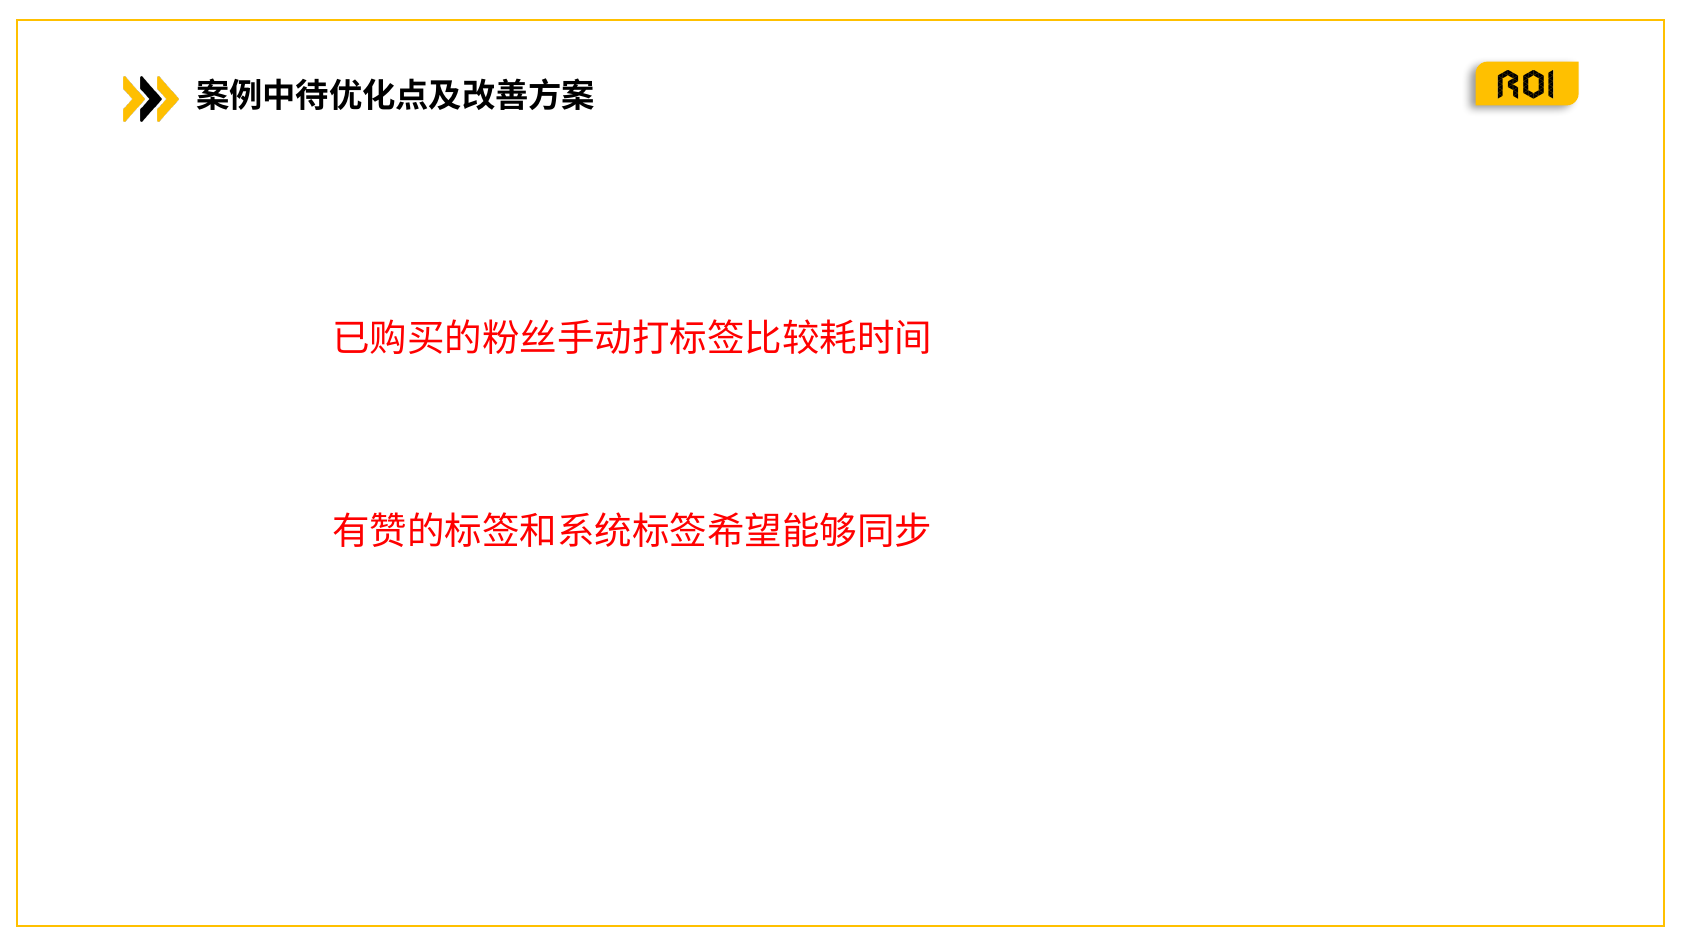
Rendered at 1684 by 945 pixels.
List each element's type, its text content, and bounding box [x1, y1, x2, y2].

text_box [16, 19, 1665, 927]
text_box 已购买的粉丝手动打标签比较耗时间 [317, 306, 948, 367]
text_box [123, 76, 180, 122]
text_box 有赞的标签和系统标签希望能够同步 [317, 499, 948, 560]
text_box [1475, 61, 1579, 106]
